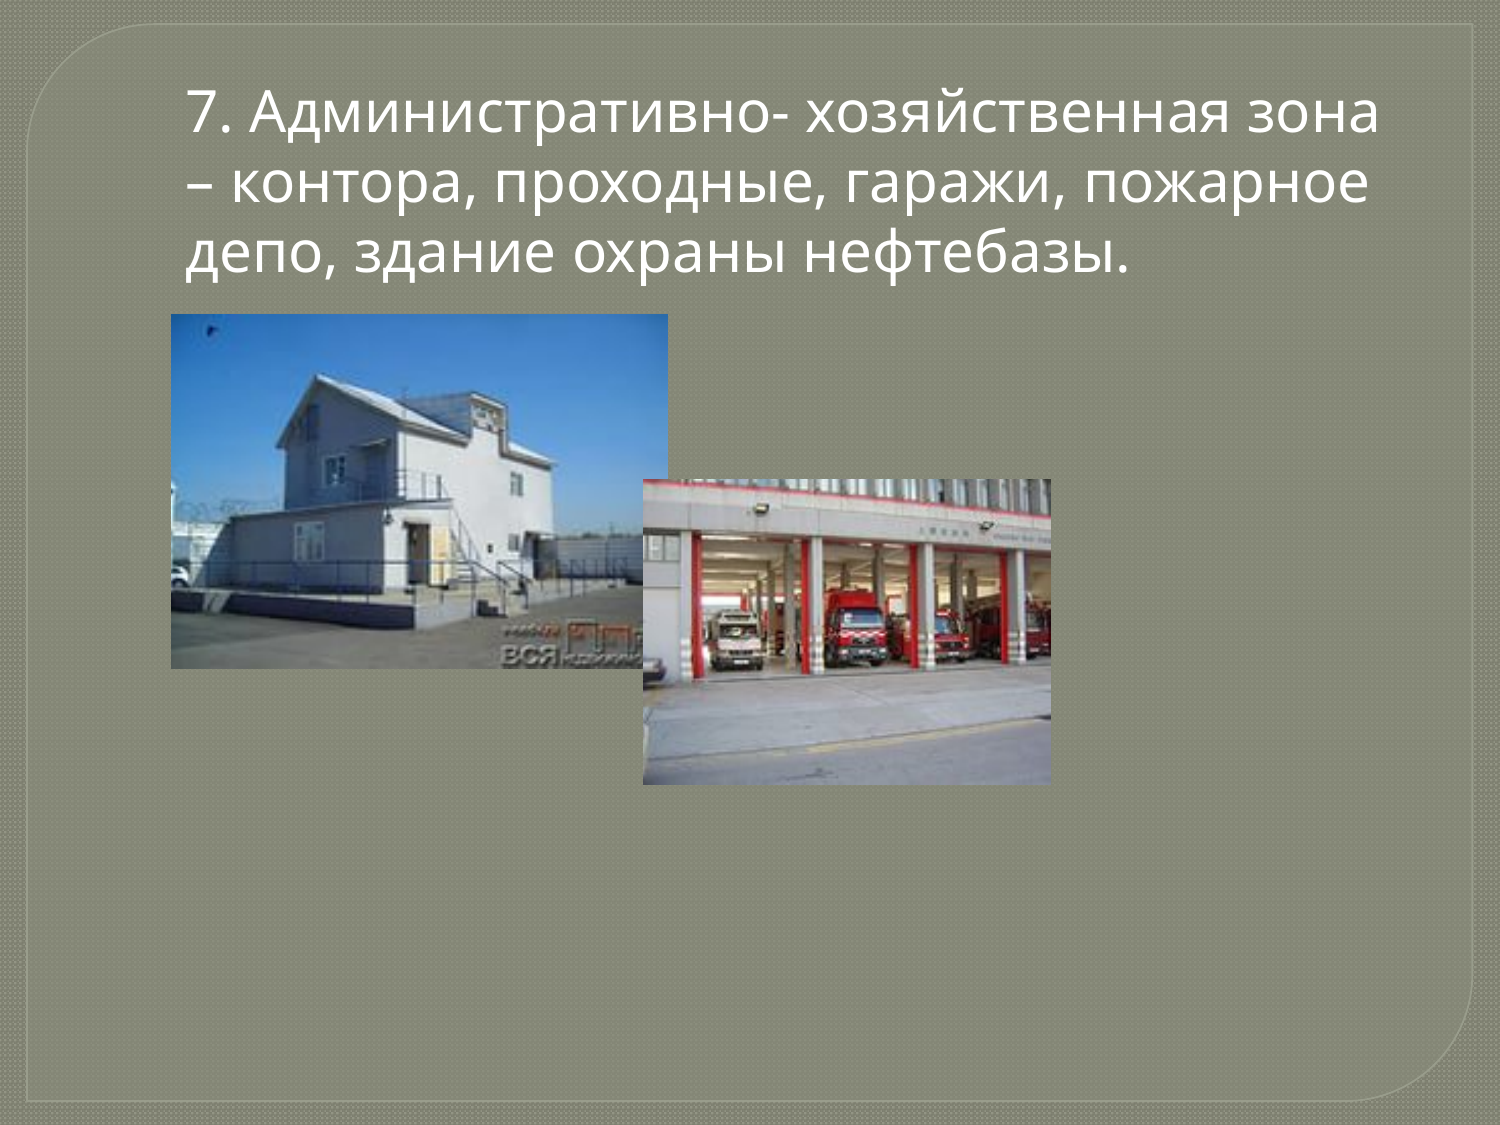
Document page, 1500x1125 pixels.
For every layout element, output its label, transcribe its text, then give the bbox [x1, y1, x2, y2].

picture [170, 314, 1051, 786]
text_box 7. Административно- хозяйственная зона – контора, проходные, гаражи, пожарное депо, здание охраны нефтебазы. [171, 66, 1424, 361]
